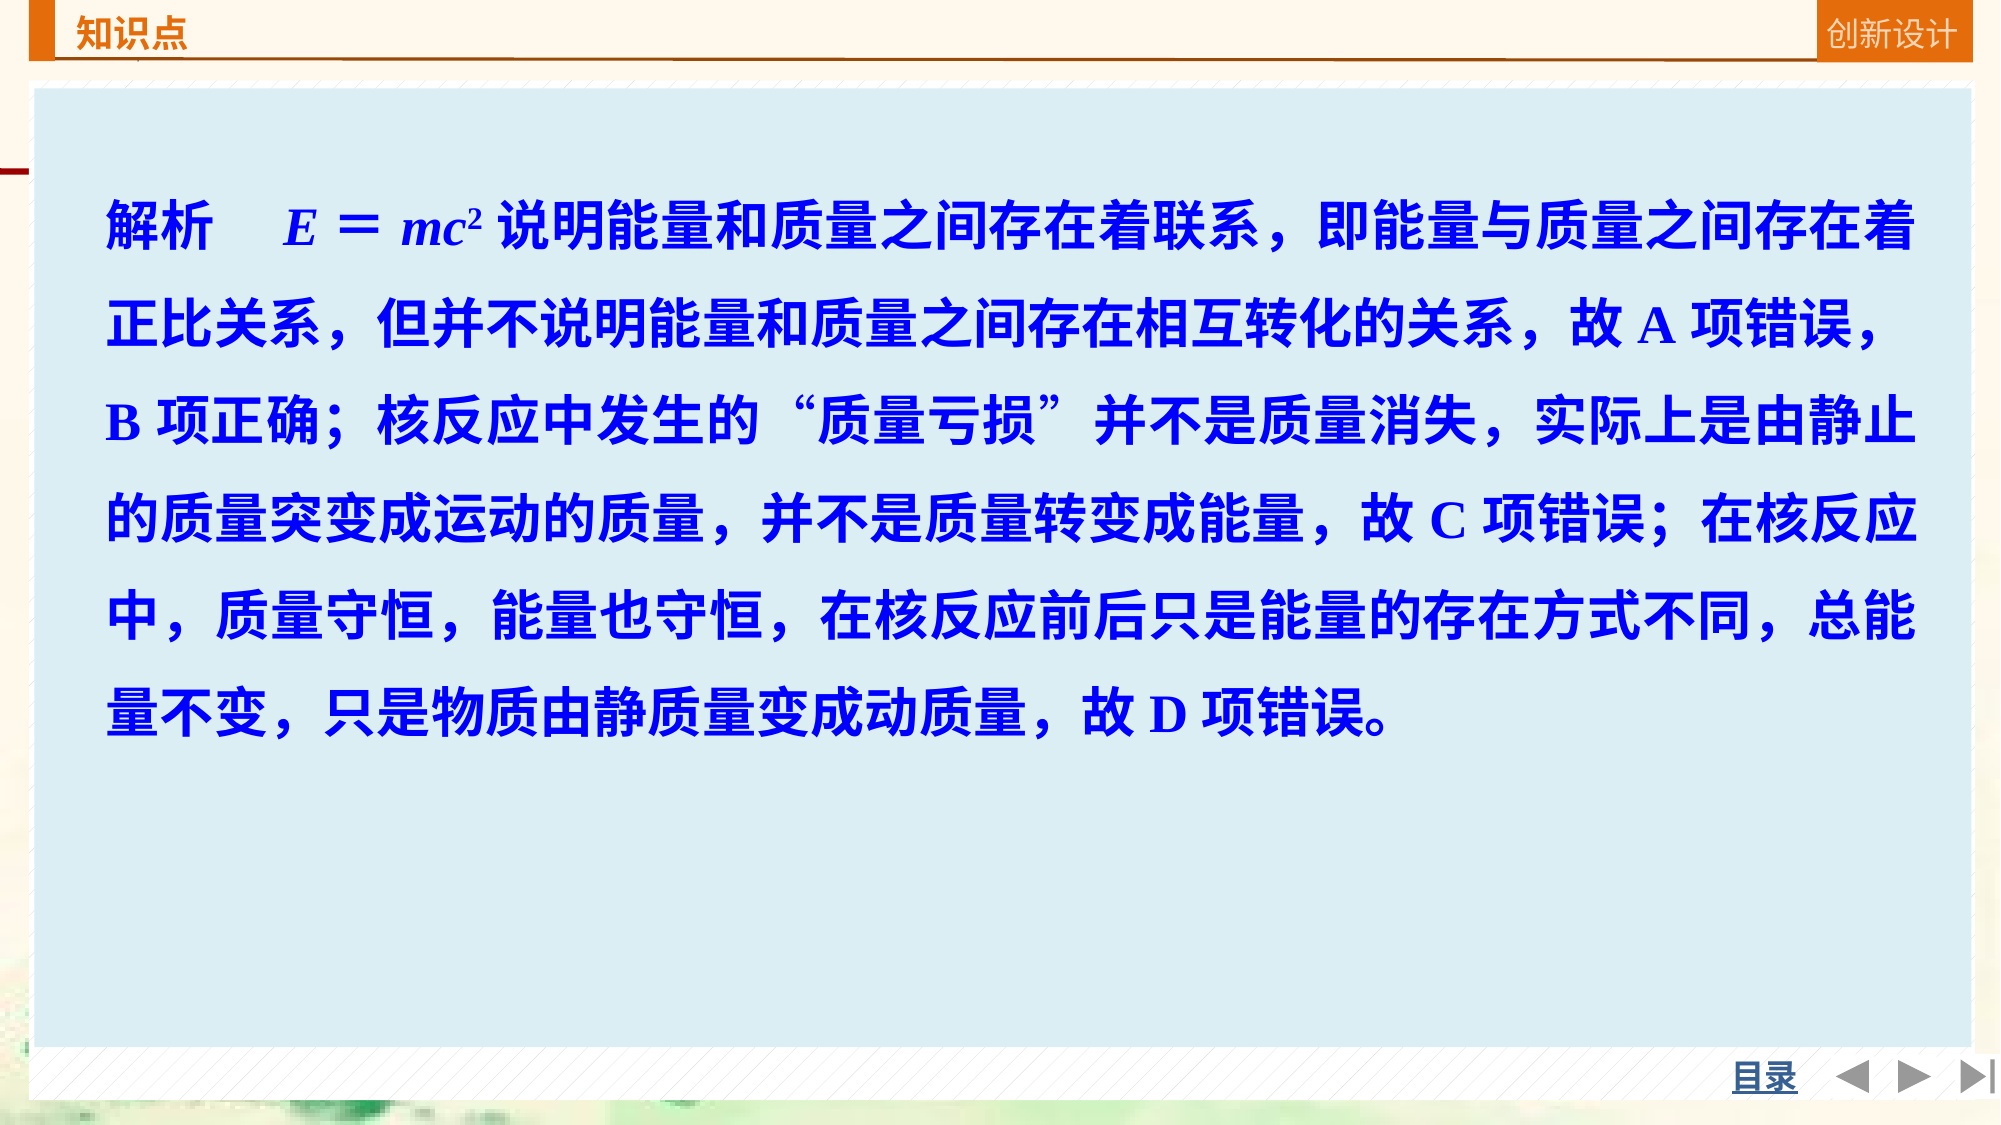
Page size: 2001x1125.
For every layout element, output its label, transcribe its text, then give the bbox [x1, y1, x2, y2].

picture [0, 175, 2001, 1125]
picture [0, 0, 2001, 1053]
text_box [32, 86, 1973, 1049]
text_box 解析 E＝mc2说明能量和质量之间存在着联系，即能量与质量之间存在着正比关系，但并不说明能量和质量之间存在相互转化的关系，故A项错误，B项正确；核反应中发生的“质量亏损”并不是质量消失，实际上是由静止的质量突变成运动的质量，并不是质量转变成能量，故C项错误；在核反应中，质量守恒，能量也守恒，在核反应前后只是能量的存在方式不同，总能量不变，只是物质由静质量变成动质量，故D项错误。 [85, 149, 1939, 754]
picture [55, 0, 1817, 58]
